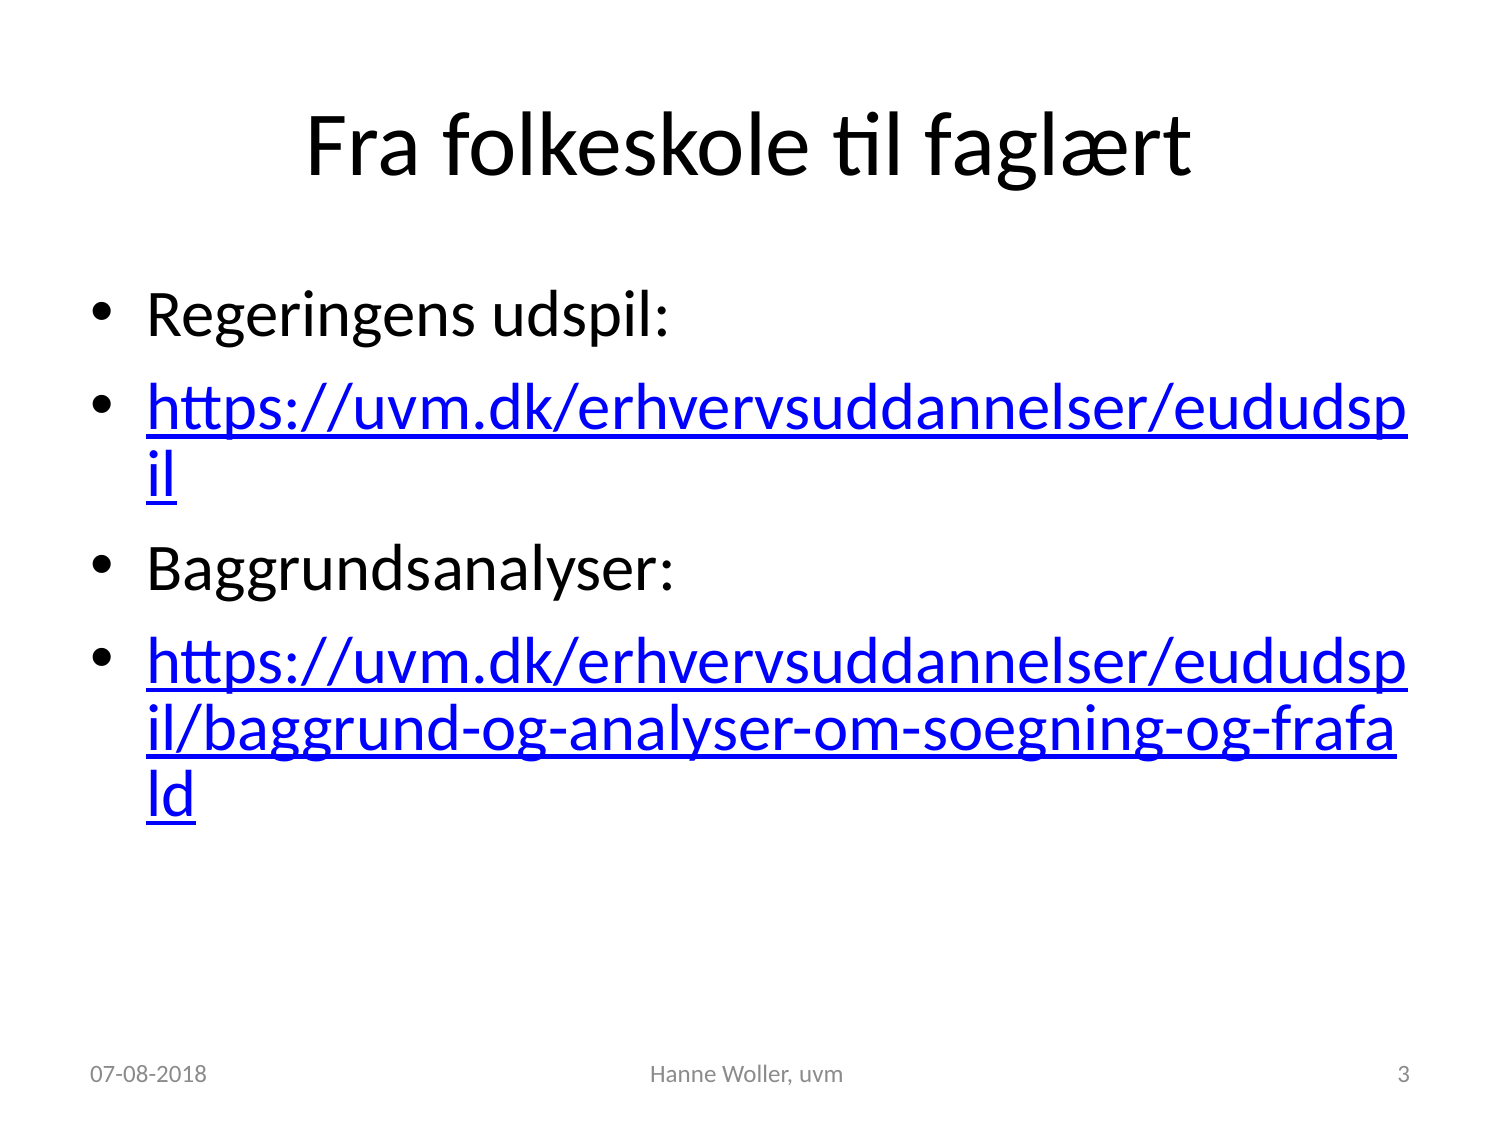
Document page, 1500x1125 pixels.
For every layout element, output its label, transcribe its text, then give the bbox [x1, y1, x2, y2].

footer Hanne Woller, uvm [512, 1042, 988, 1103]
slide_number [75, 1042, 425, 1103]
slide_number 3 [1074, 1042, 1425, 1103]
list Regeringens udspil: https://uvm.dk/erhvervsuddannelser/eududspil Baggrundsanalyser: https://uvm.dk/erhvervsuddannelser/eududspil/baggrund-og-analyser-om-soegning-og-frafald [75, 262, 1425, 1005]
title Fra folkeskole til faglært [75, 45, 1425, 233]
